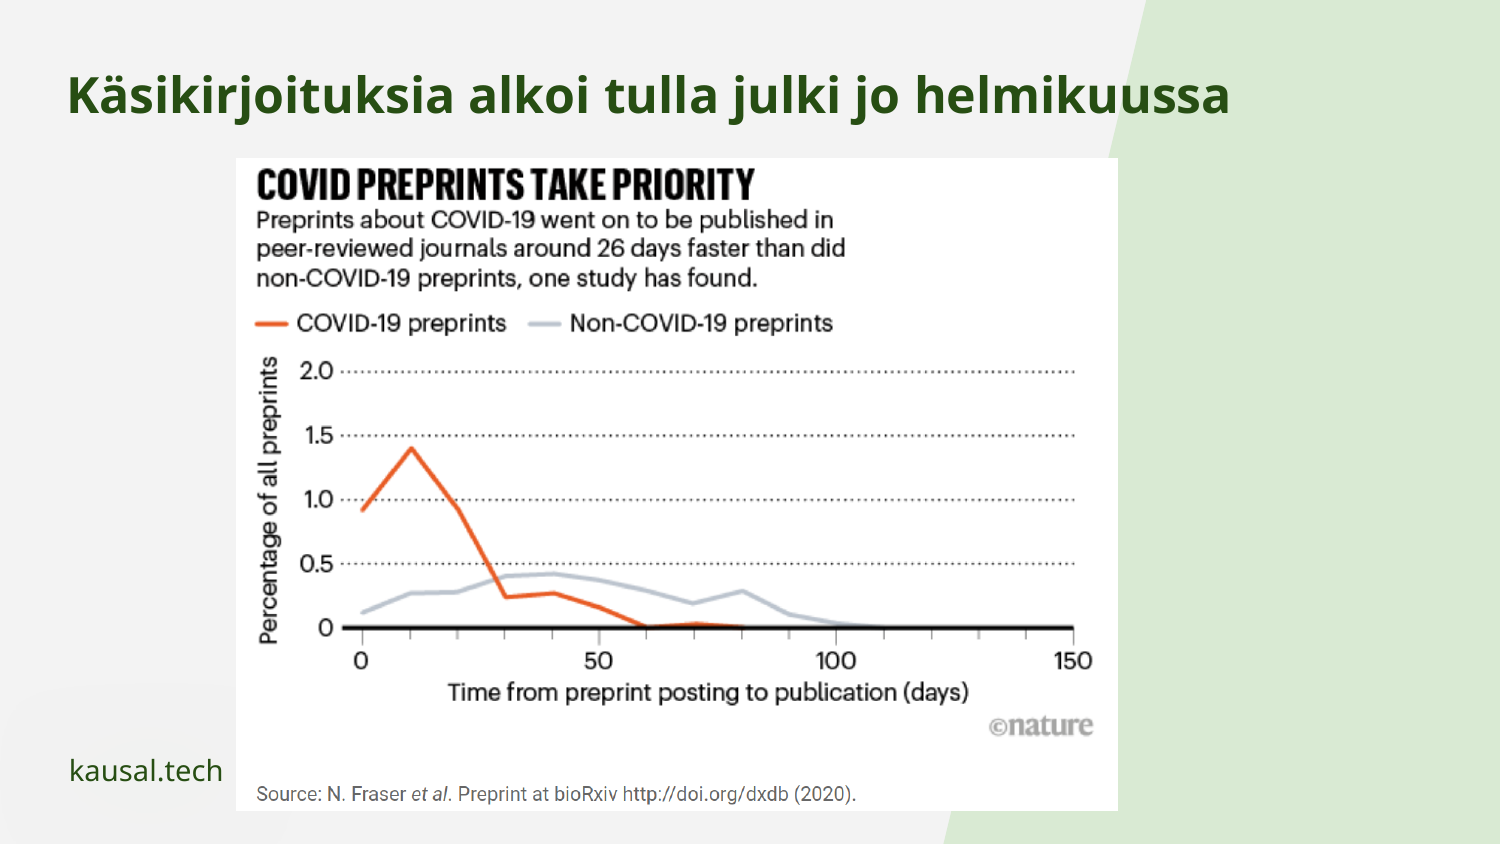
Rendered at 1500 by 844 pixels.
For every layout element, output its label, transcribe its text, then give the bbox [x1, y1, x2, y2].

text_box [943, 0, 1500, 844]
title Käsikirjoituksia alkoi tulla julki jo helmikuussa [51, 48, 1449, 142]
picture [236, 158, 1118, 811]
